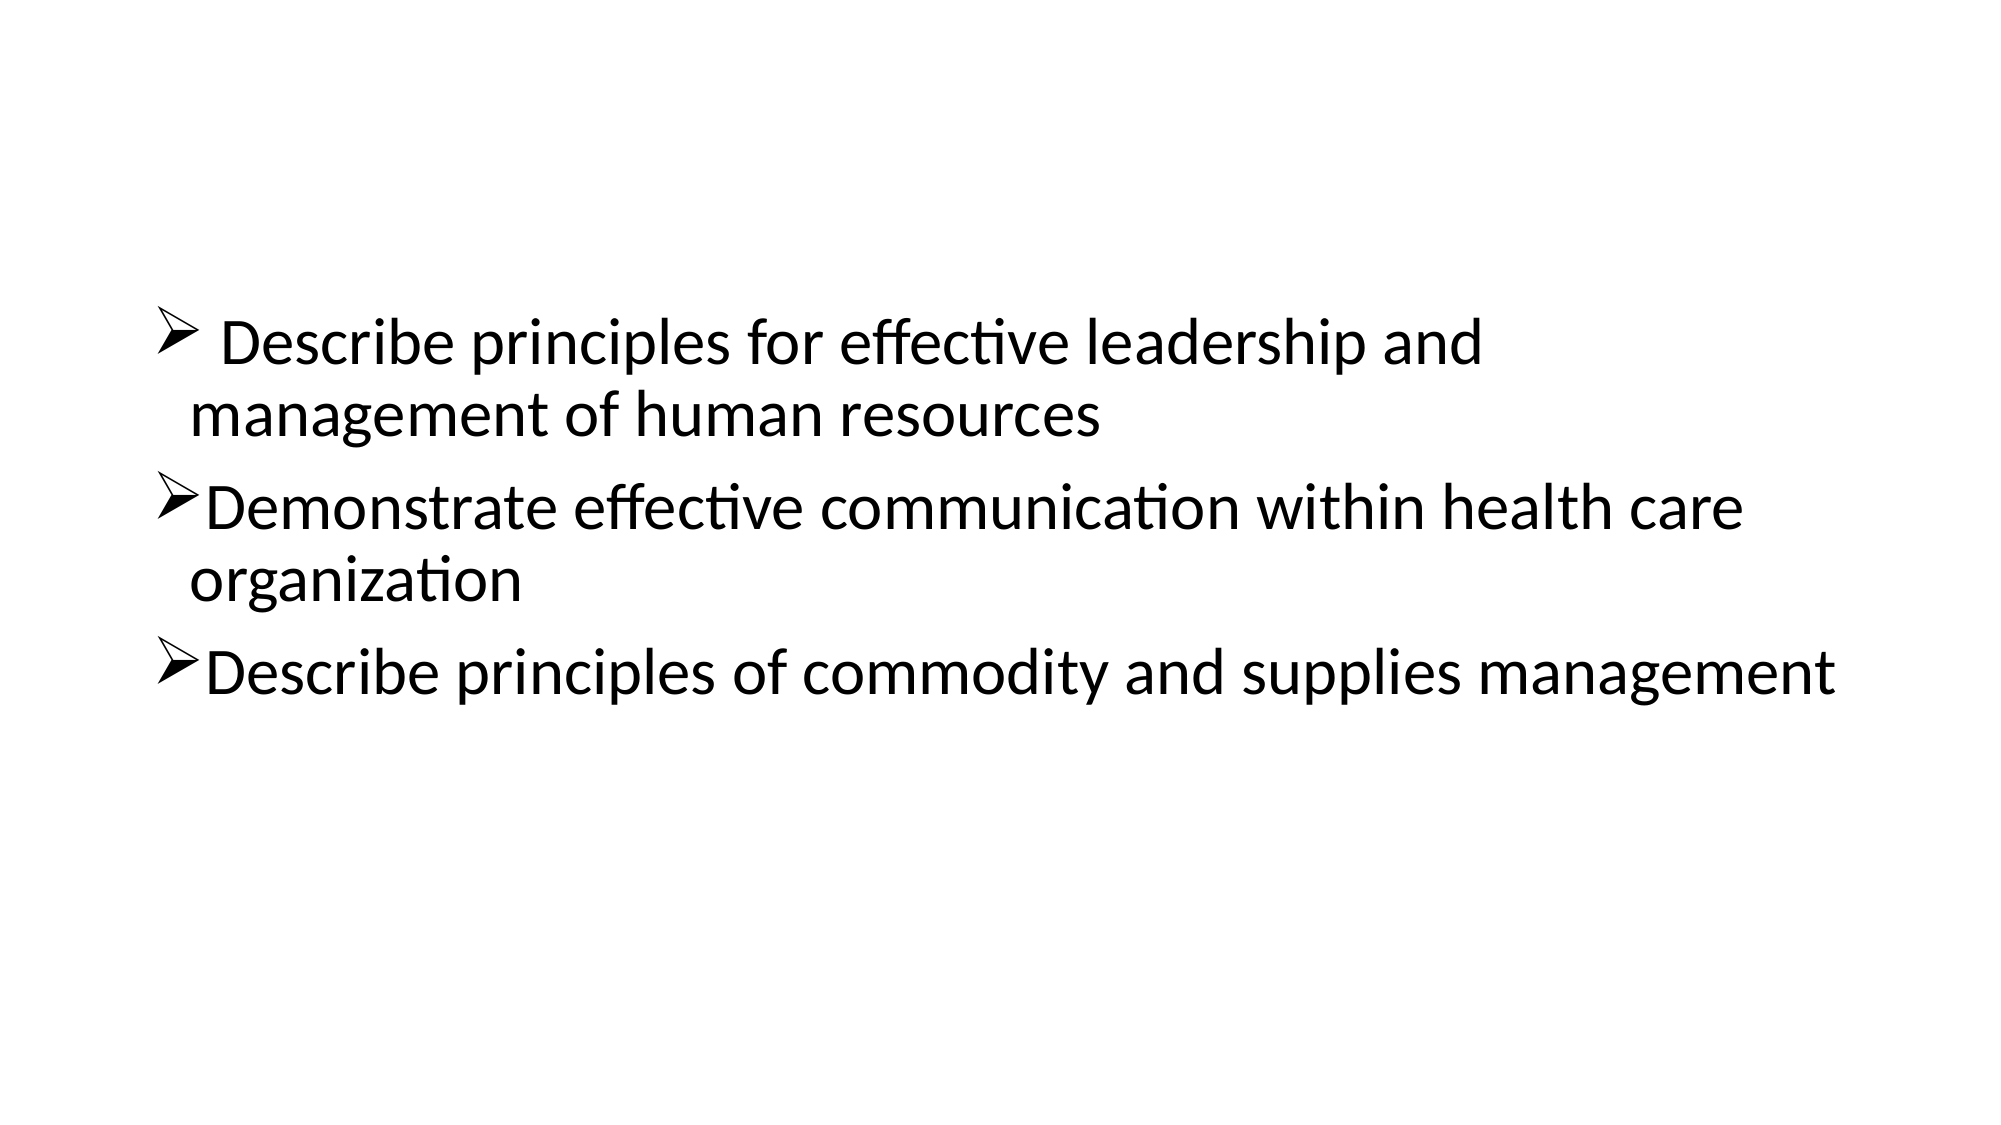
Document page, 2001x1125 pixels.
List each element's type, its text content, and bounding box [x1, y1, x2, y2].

list Describe principles for effective leadership and management of human resources Demonstrate effective communication within health care organization Describe principles of commodity and supplies management [137, 299, 1863, 1014]
